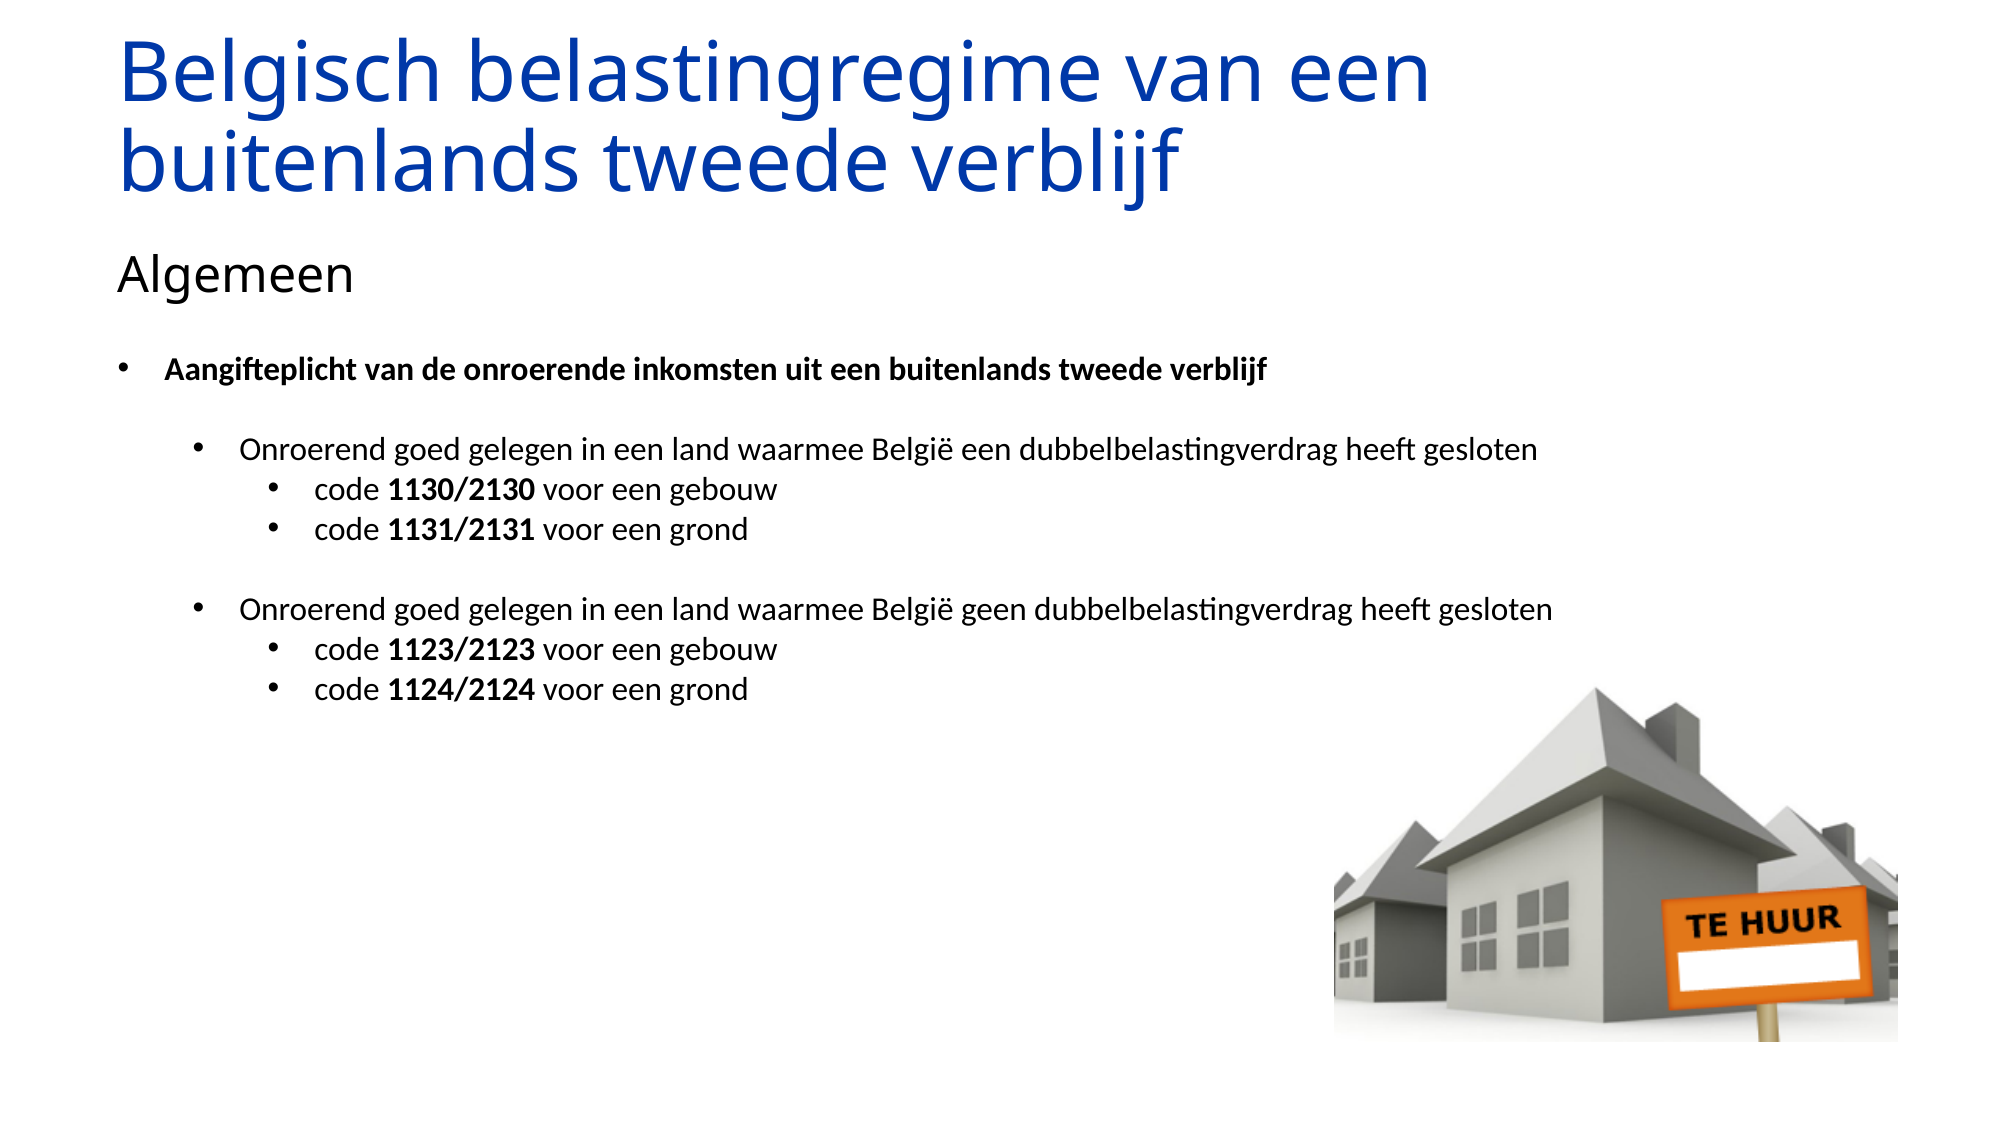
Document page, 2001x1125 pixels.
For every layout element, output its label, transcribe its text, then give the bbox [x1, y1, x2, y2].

picture [1334, 682, 1898, 1042]
title Belgisch belastingregime van een buitenlands tweede verblijf [102, 70, 1828, 167]
text_box Algemeen [102, 167, 1828, 340]
text_box Aangifteplicht van de onroerende inkomsten uit een buitenlands tweede verblijf Onroerend goed gelegen in een land waarmee België een dubbelbelastingverdrag heeft gesloten code 1130/2130 voor een gebouw code 1131/2131 voor een grond Onroerend goed gelegen in een land waarmee België geen dubbelbelastingverdrag heeft gesloten code 1123/2123 voor een gebouw code 1124/2124 voor een grond [102, 340, 1966, 760]
